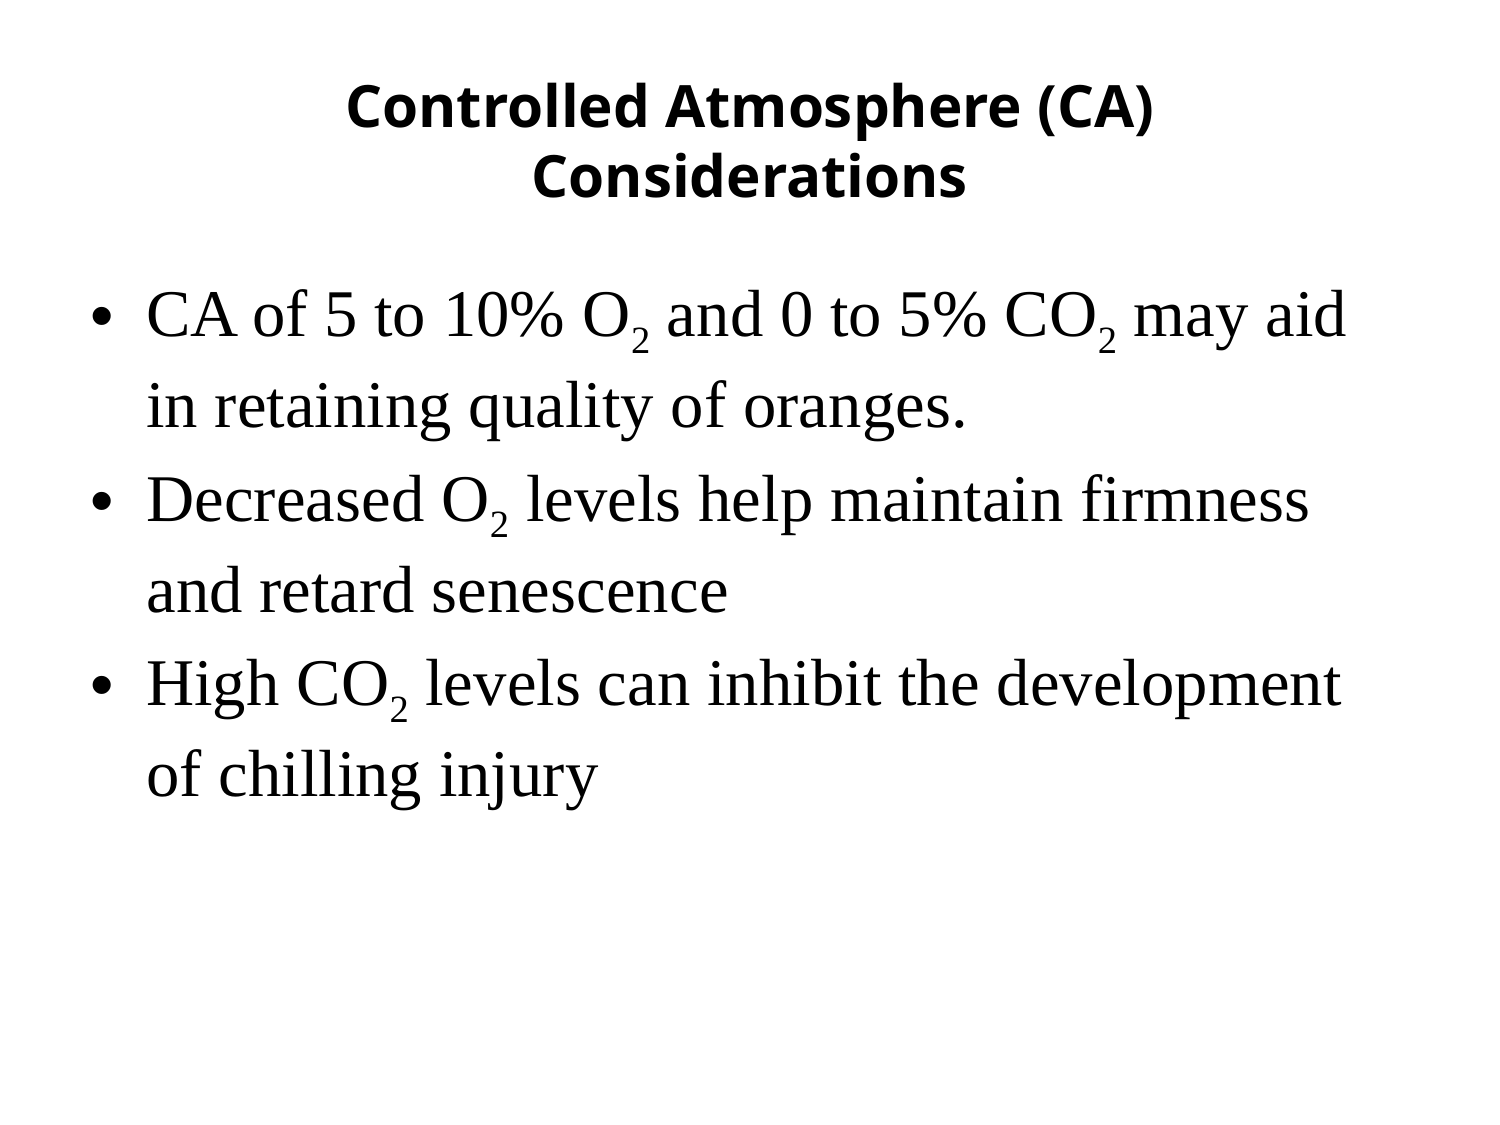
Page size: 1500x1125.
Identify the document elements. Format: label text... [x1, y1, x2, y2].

list CA of 5 to 10% O2 and 0 to 5% CO2 may aid in retaining quality of oranges. Decreased O2 levels help maintain firmness and retard senescence High CO2 levels can inhibit the development of chilling injury [75, 262, 1425, 1005]
title Controlled Atmosphere (CA) Considerations [75, 45, 1425, 233]
